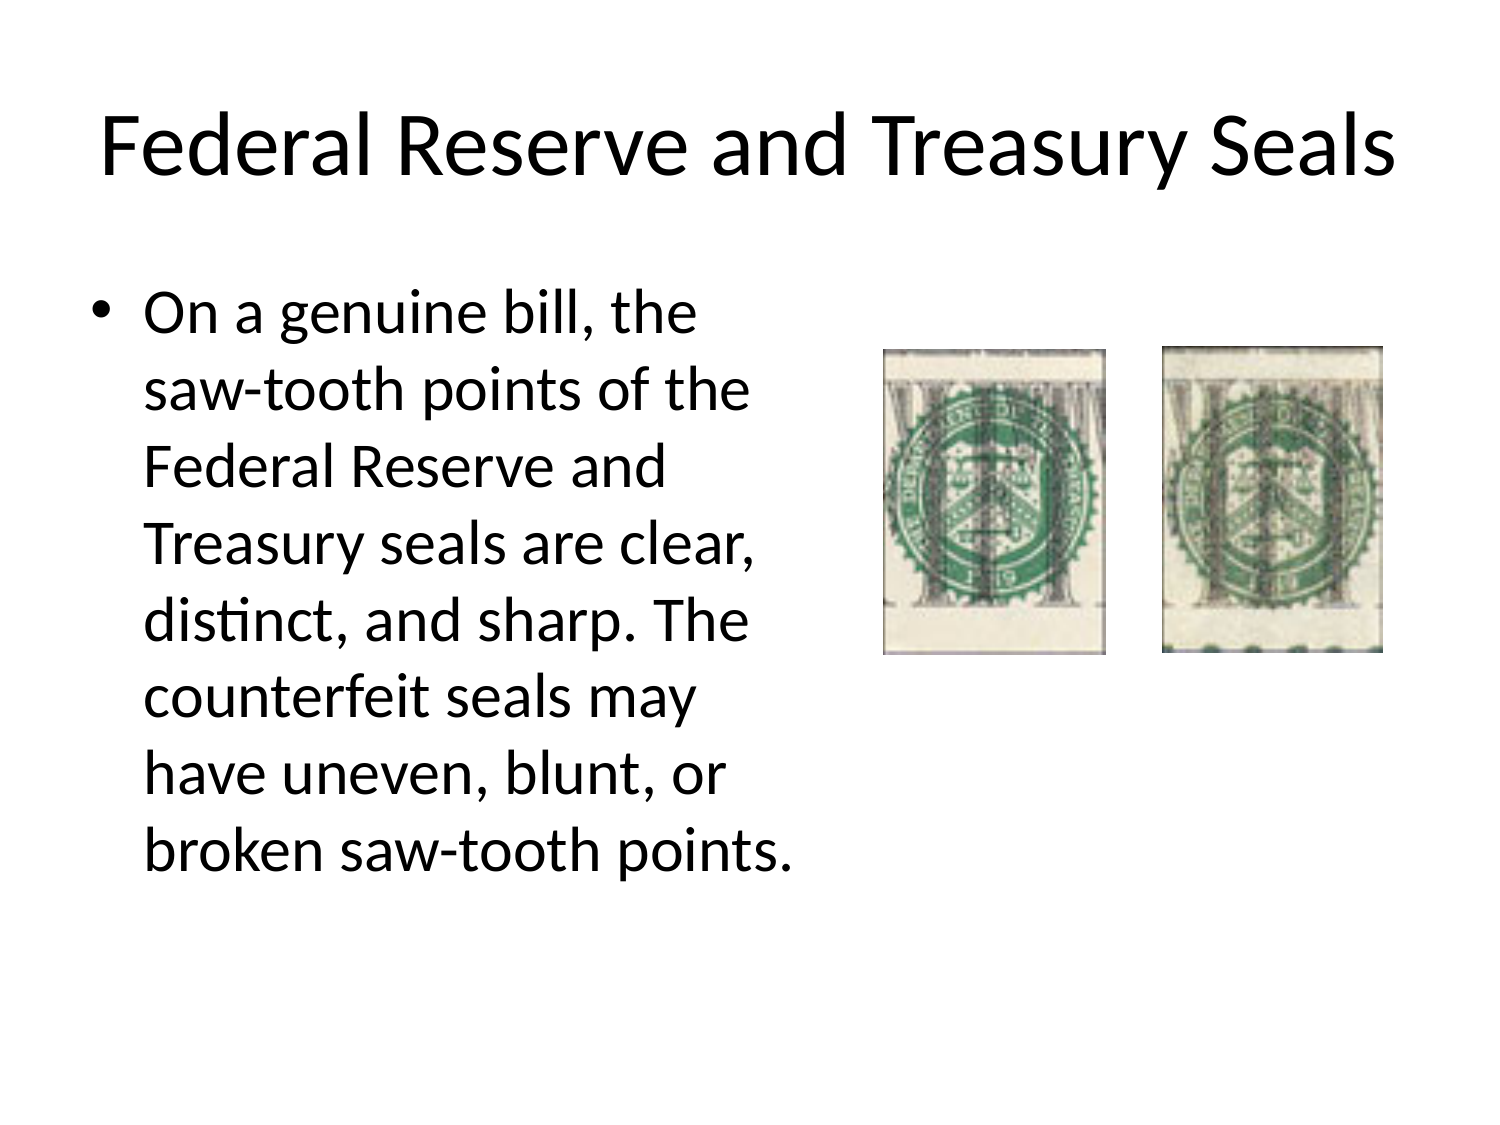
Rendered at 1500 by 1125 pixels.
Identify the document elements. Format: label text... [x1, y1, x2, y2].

list On a genuine bill, the saw-tooth points of the Federal Reserve and Treasury seals are clear, distinct, and sharp. The counterfeit seals may have uneven, blunt, or broken saw-tooth points. [75, 262, 825, 1005]
title Federal Reserve and Treasury Seals [75, 45, 1425, 233]
picture [1162, 346, 1384, 653]
picture [883, 349, 1106, 655]
